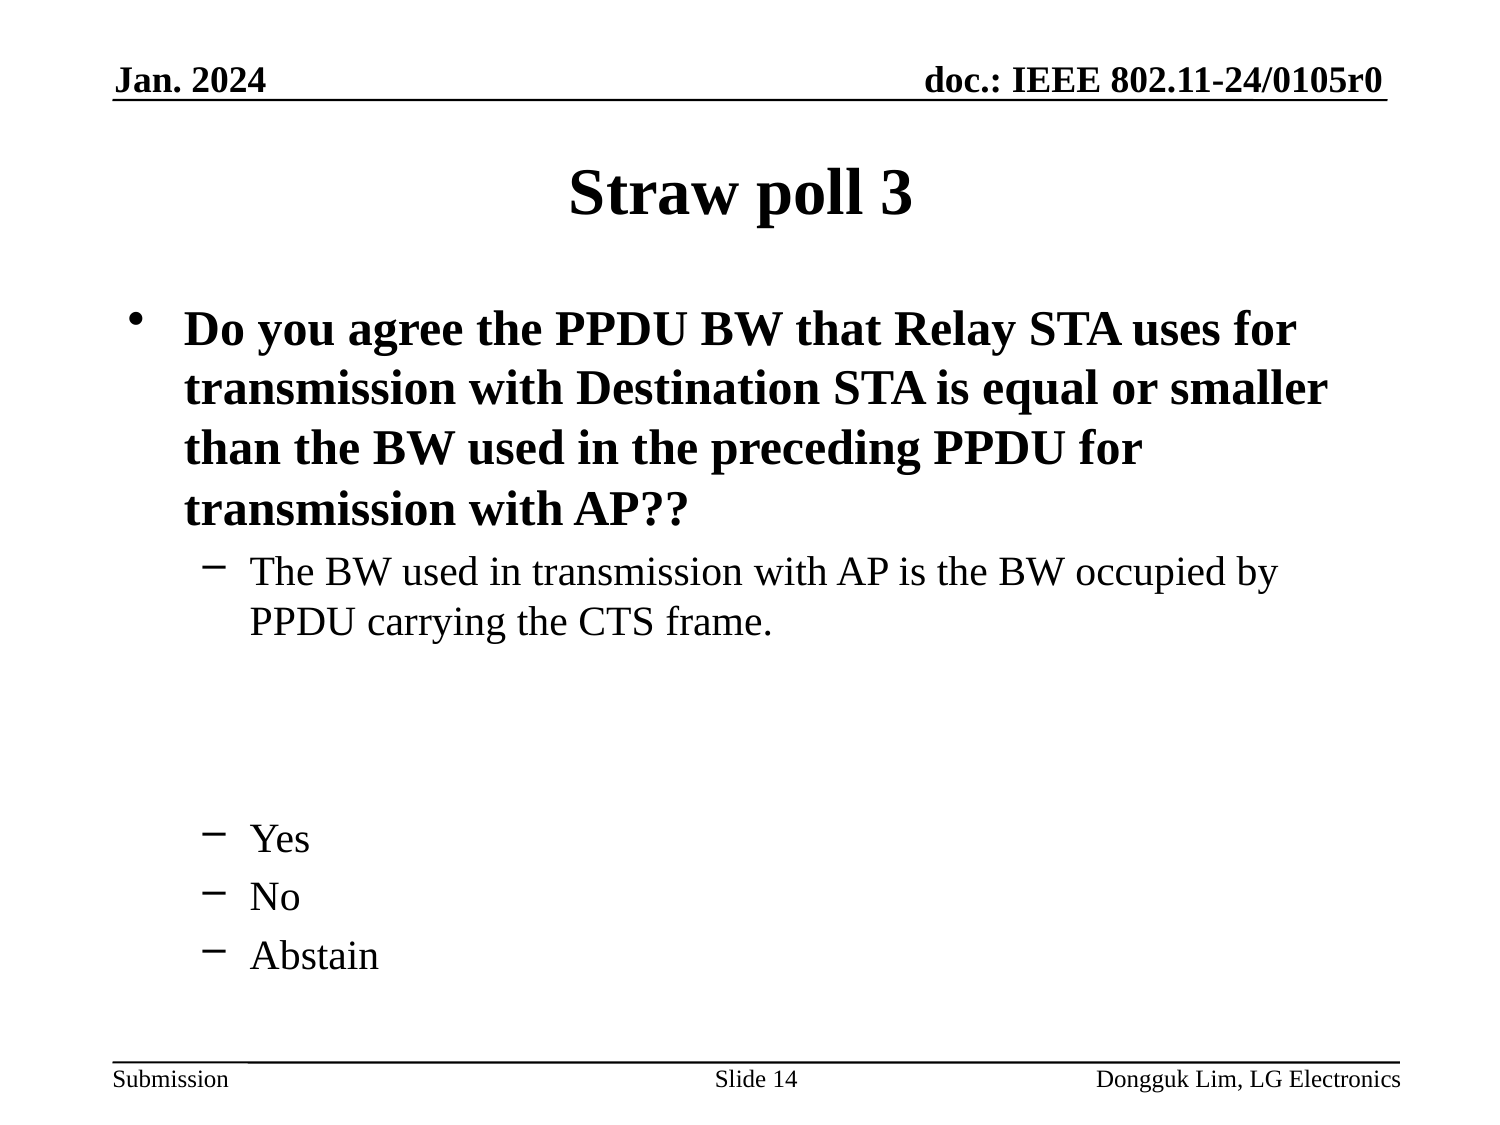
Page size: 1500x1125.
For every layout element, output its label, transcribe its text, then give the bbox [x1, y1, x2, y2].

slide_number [114, 54, 269, 101]
title Straw poll 3 [112, 112, 1388, 263]
footer Dongguk Lim, LG Electronics [1092, 1061, 1402, 1093]
slide_number Slide 14 [712, 1061, 800, 1093]
list Do you agree the PPDU BW that Relay STA uses for transmission with Destination STA is equal or smaller than the BW used in the preceding PPDU for transmission with AP?? The BW used in transmission with AP is the BW occupied by PPDU carrying the CTS frame. Yes No Abstain [112, 287, 1388, 1000]
